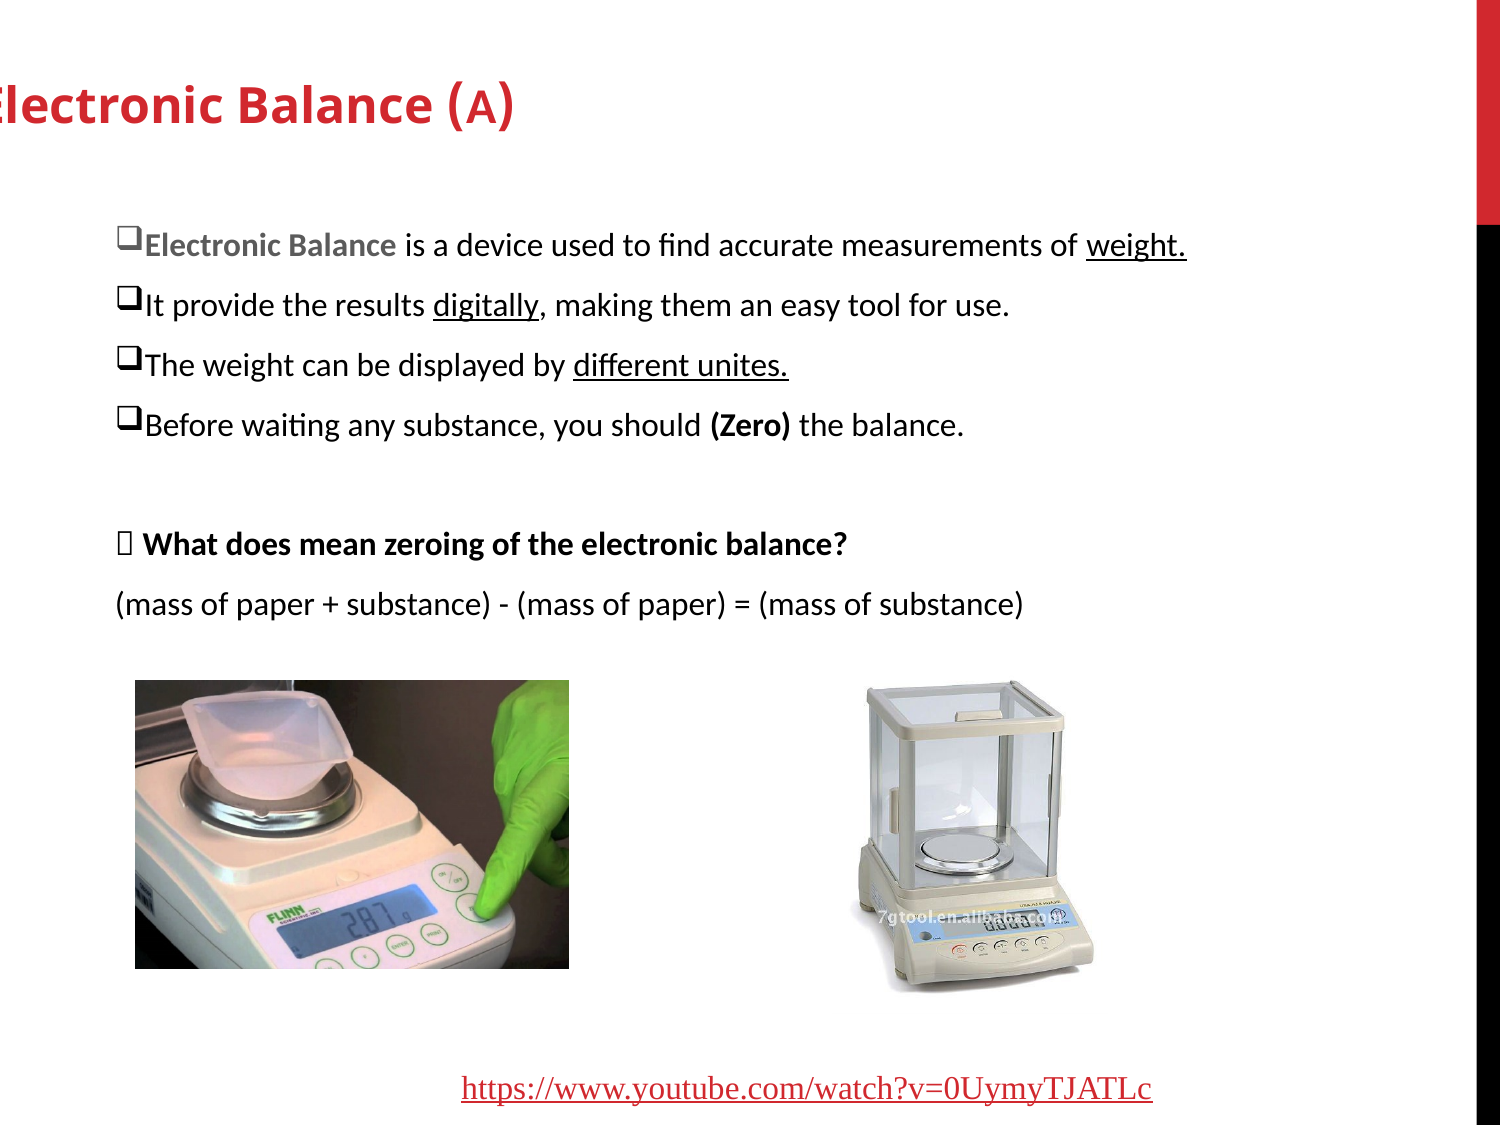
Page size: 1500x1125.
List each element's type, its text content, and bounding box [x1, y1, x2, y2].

text_box Electronic Balance is a device used to find accurate measurements of weight. It provide the results digitally, making them an easy tool for use. The weight can be displayed by different unites. Before waiting any substance, you should (Zero) the balance.  What does mean zeroing of the electronic balance? (mass of paper + substance) - (mass of paper) = (mass of substance) [100, 195, 1436, 630]
picture [832, 649, 1109, 1014]
picture [135, 680, 570, 969]
text_box (A) Electronic Balance: [0, 66, 541, 142]
text_box https://www.youtube.com/watch?v=0UymyTJATLc [104, 1058, 1168, 1114]
